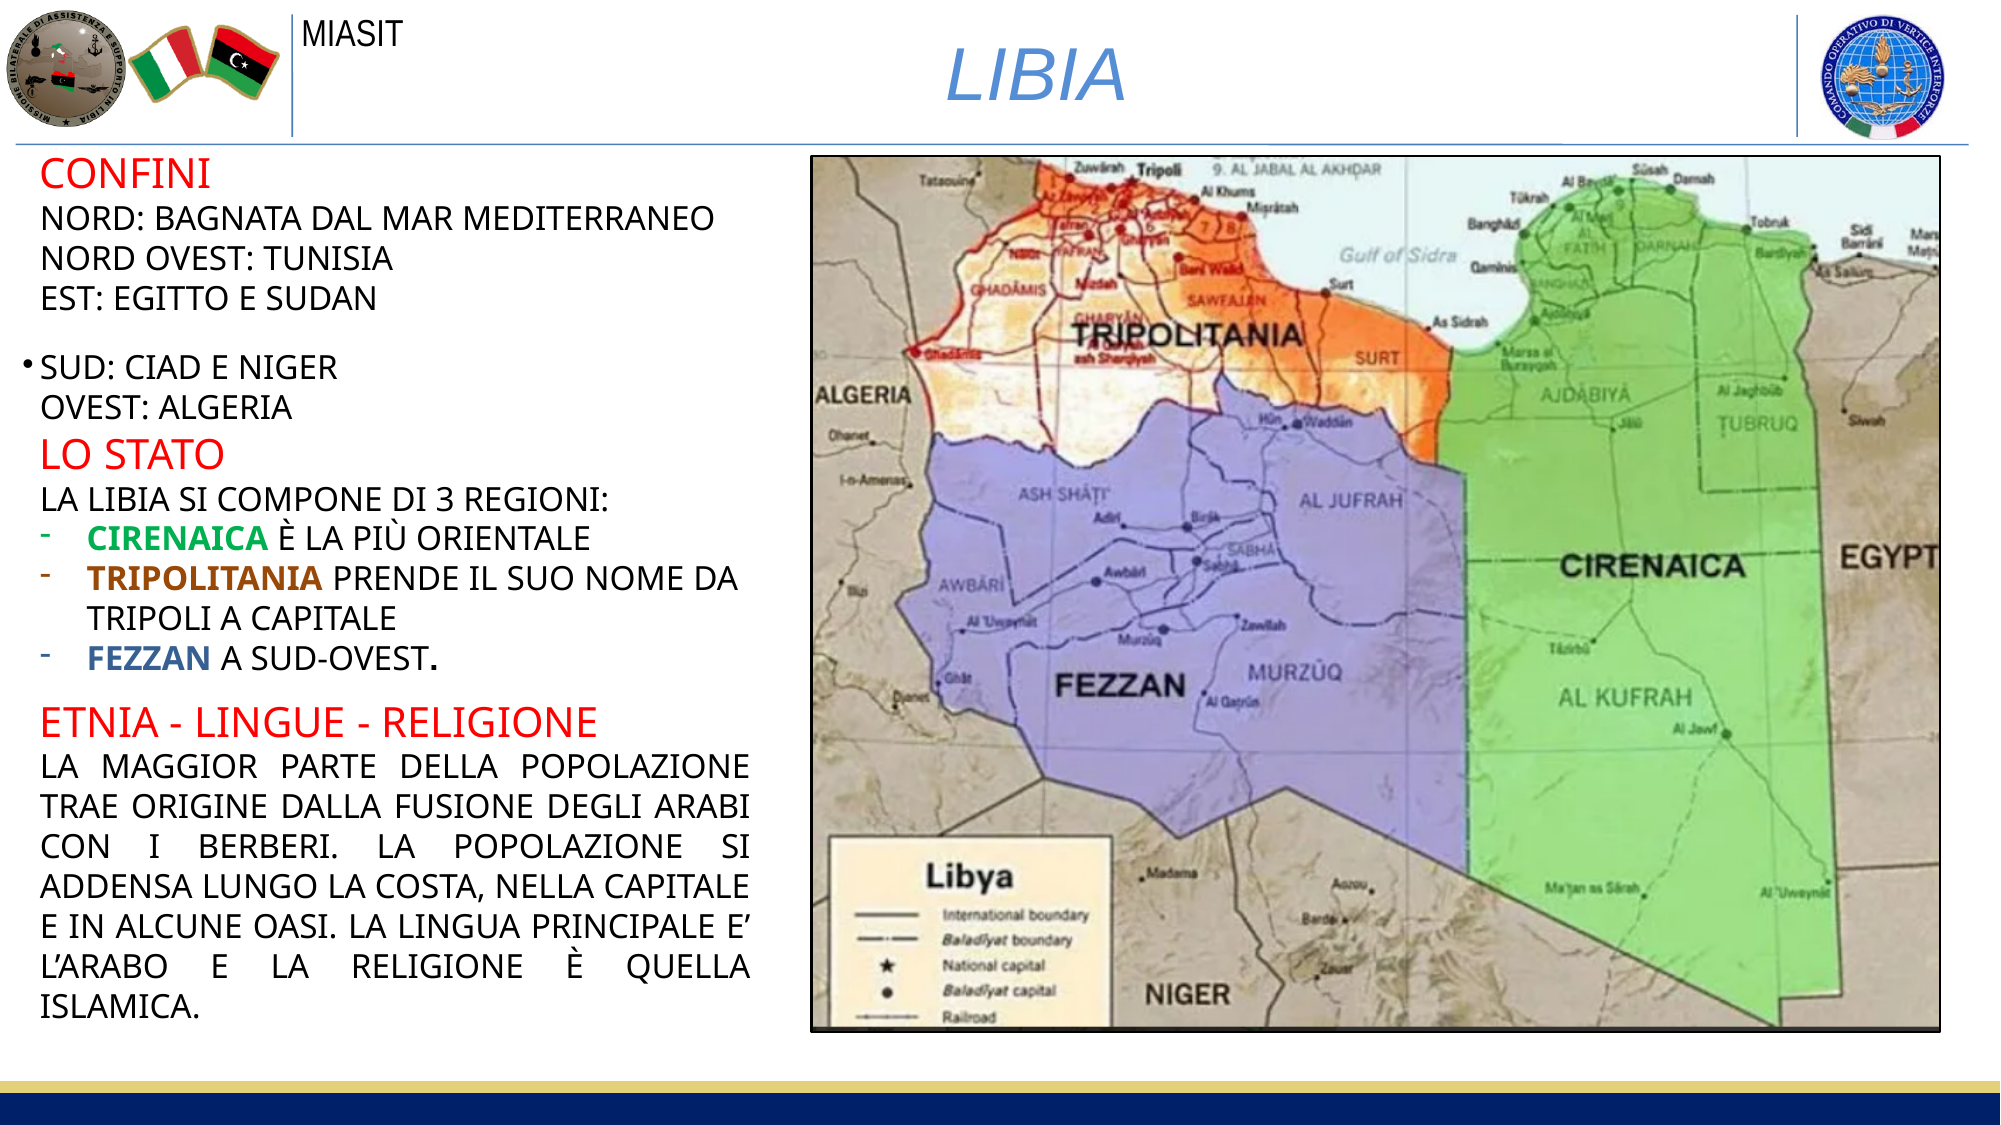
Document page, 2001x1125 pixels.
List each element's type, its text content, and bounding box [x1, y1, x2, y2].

subtitle CONFINI NORD: BAGNATA DAL MAR MEDITERRANEO NORD OVEST: TUNISIA EST: EGITTO E SUDAN SUD: CIAD E NIGER OVEST: ALGERIA [22, 157, 751, 416]
picture [1, 0, 300, 145]
title LIBIA [295, 0, 1796, 142]
picture [812, 156, 1940, 1032]
text_box LO STATO LA LIBIA SI COMPONE DI 3 REGIONI: CIRENAICA È LA PIÙ ORIENTALE TRIPOLITANIA PRENDE IL SUO NOME DA TRIPOLI A CAPITALE FEZZAN A SUD-OVEST. [22, 415, 739, 689]
picture [1820, 14, 1945, 140]
text_box ETNIA - LINGUE - RELIGIONE LA MAGGIOR PARTE DELLA POPOLAZIONE TRAE ORIGINE DALLA FUSIONE DEGLI ARABI CON I BERBERI. LA POPOLAZIONE SI ADDENSA LUNGO LA COSTA, NELLA CAPITALE E IN ALCUNE OASI. LA LINGUA PRINCIPALE E’ L’ARABO E LA RELIGIONE È QUELLA ISLAMICA. [22, 689, 752, 1031]
